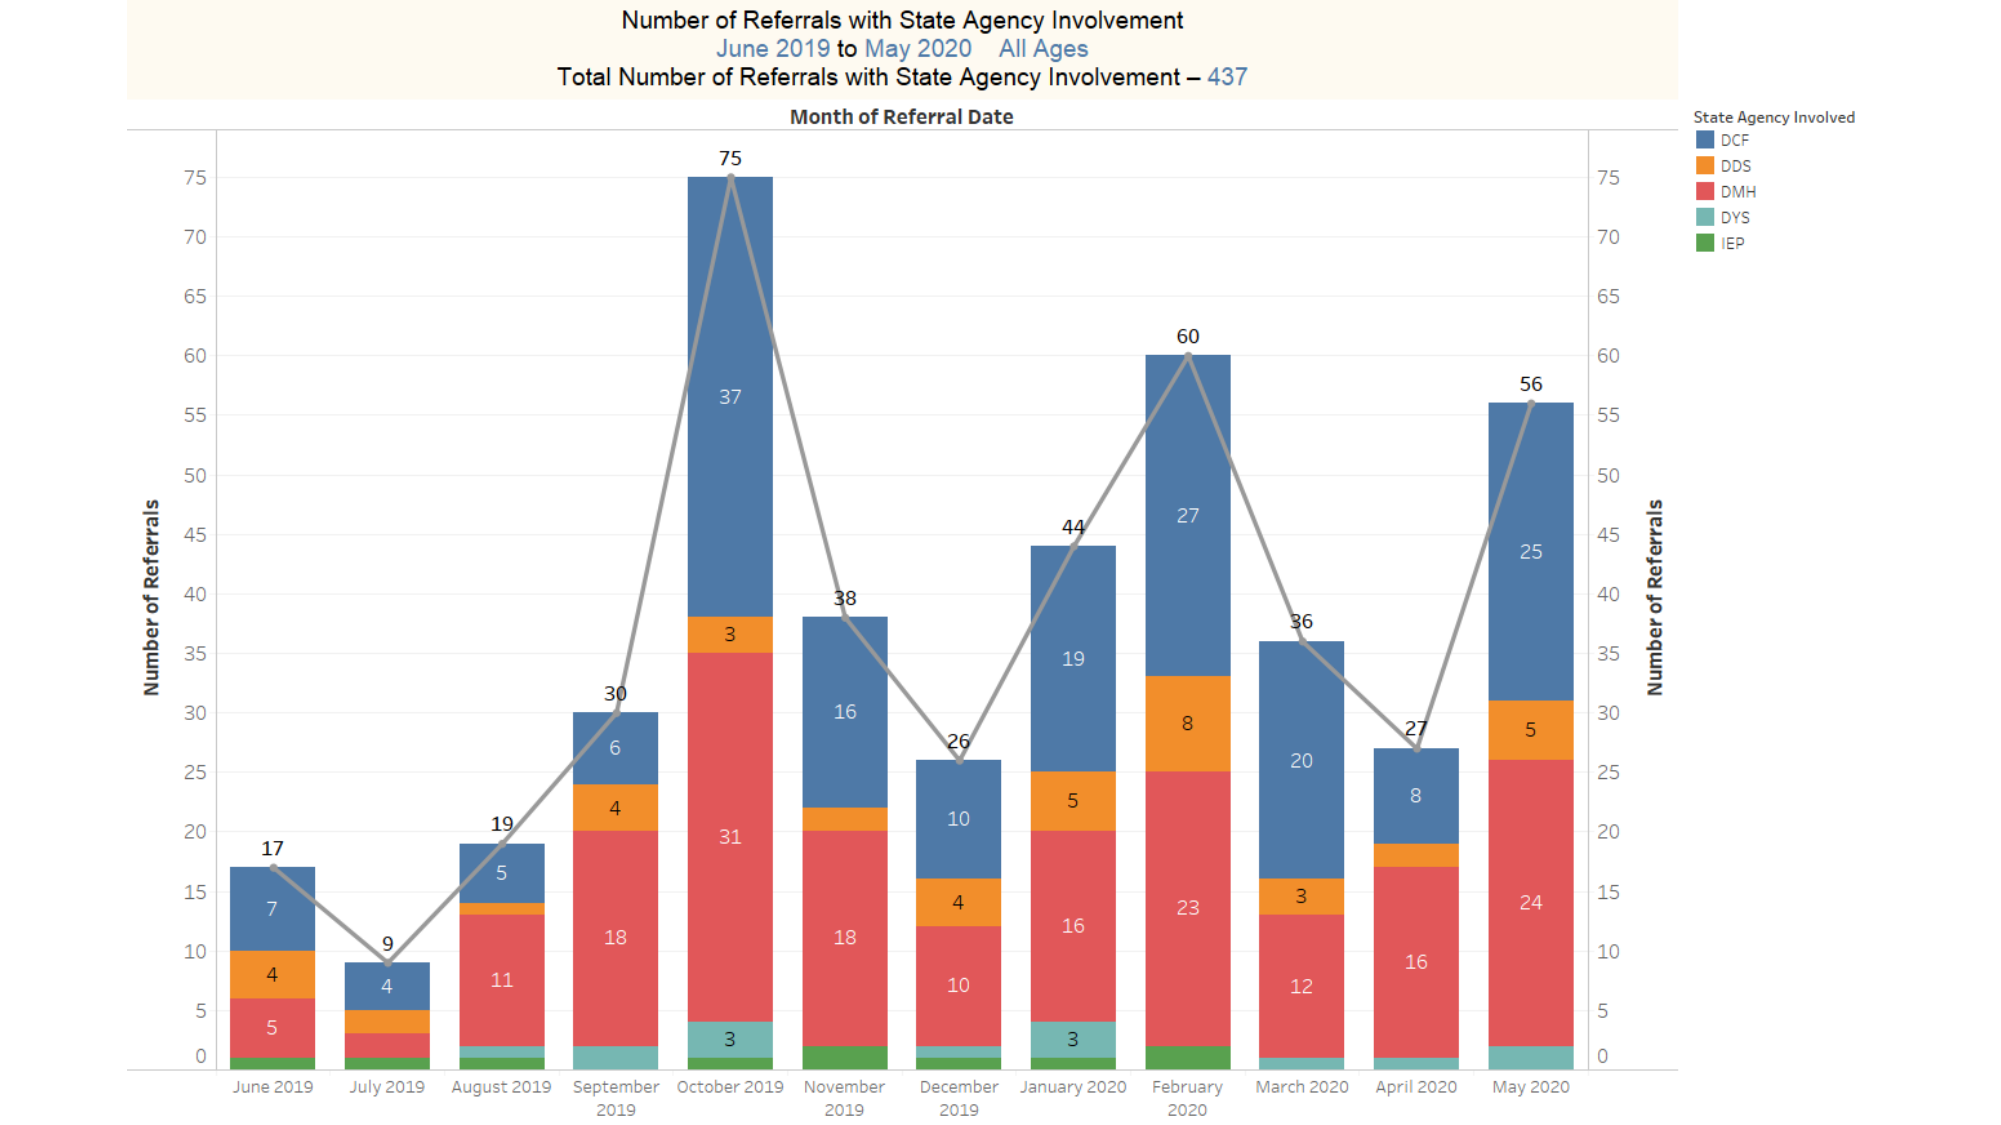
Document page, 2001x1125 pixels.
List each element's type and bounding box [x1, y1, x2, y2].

picture [127, 0, 1873, 1125]
